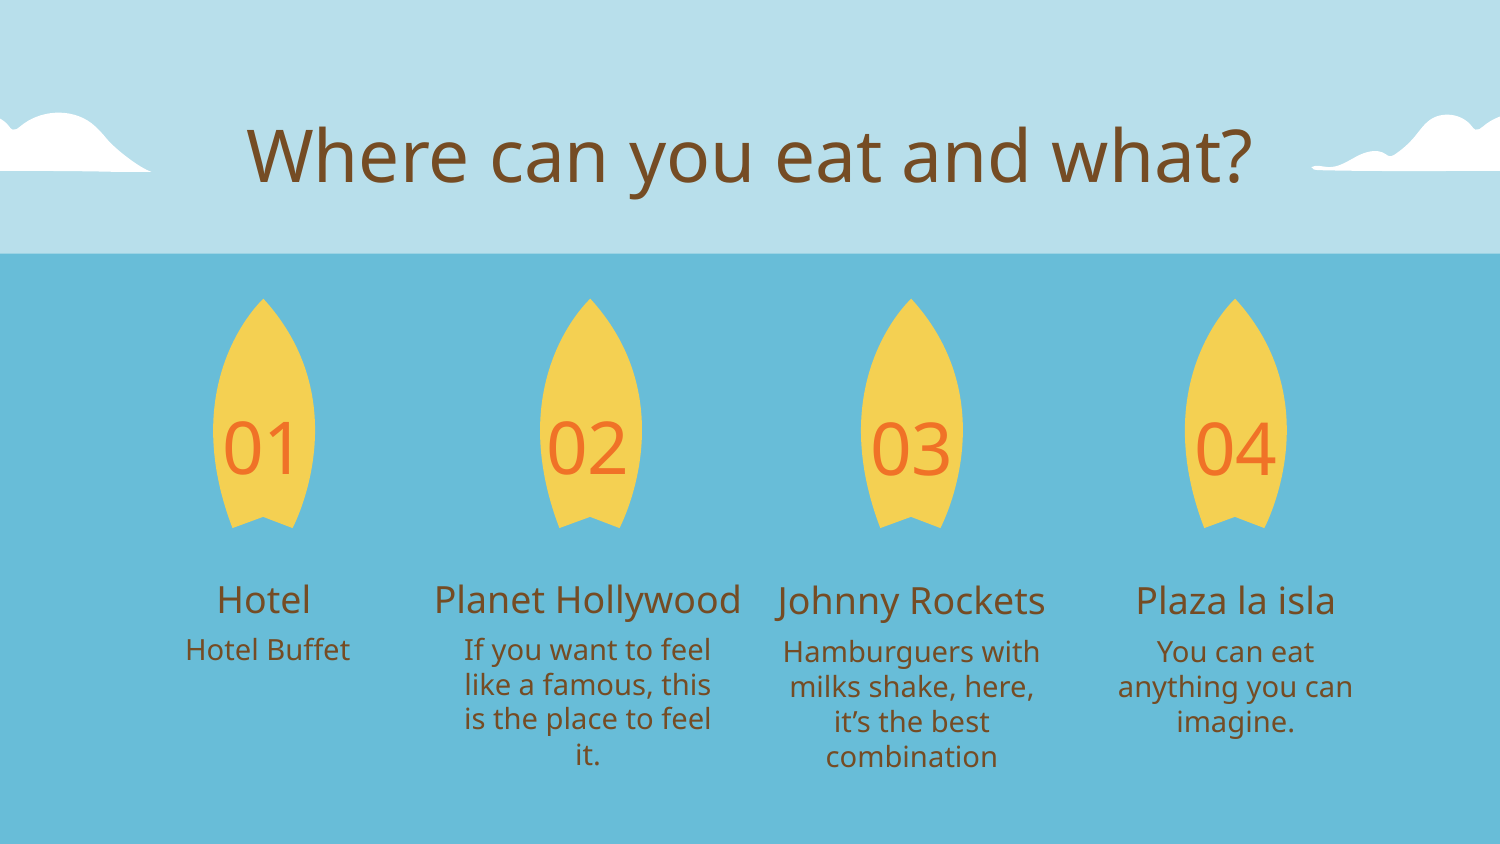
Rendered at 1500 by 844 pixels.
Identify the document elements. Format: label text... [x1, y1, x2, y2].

title 04 [1190, 408, 1281, 485]
text_box [1184, 298, 1287, 481]
title 03 [866, 408, 957, 485]
title 01 [219, 407, 310, 484]
title Plaza la isla [1061, 563, 1411, 617]
title Planet Hollywood [413, 562, 763, 616]
text_box [1191, 485, 1280, 529]
text_box [213, 298, 316, 529]
title Johnny Rockets [737, 563, 1061, 617]
subtitle Hotel Buffet [89, 616, 413, 748]
title Where can you eat and what? [116, 116, 1384, 190]
text_box [540, 298, 642, 529]
subtitle Hamburguers with milks shake, here, it’s the best combination [737, 617, 1087, 800]
text_box [867, 485, 956, 529]
title Hotel [89, 562, 413, 616]
subtitle You can eat anything you can imagine. [1061, 617, 1411, 750]
title 02 [543, 407, 633, 484]
subtitle If you want to feel like a famous, this is the place to feel it. [413, 616, 737, 748]
text_box [860, 298, 963, 481]
